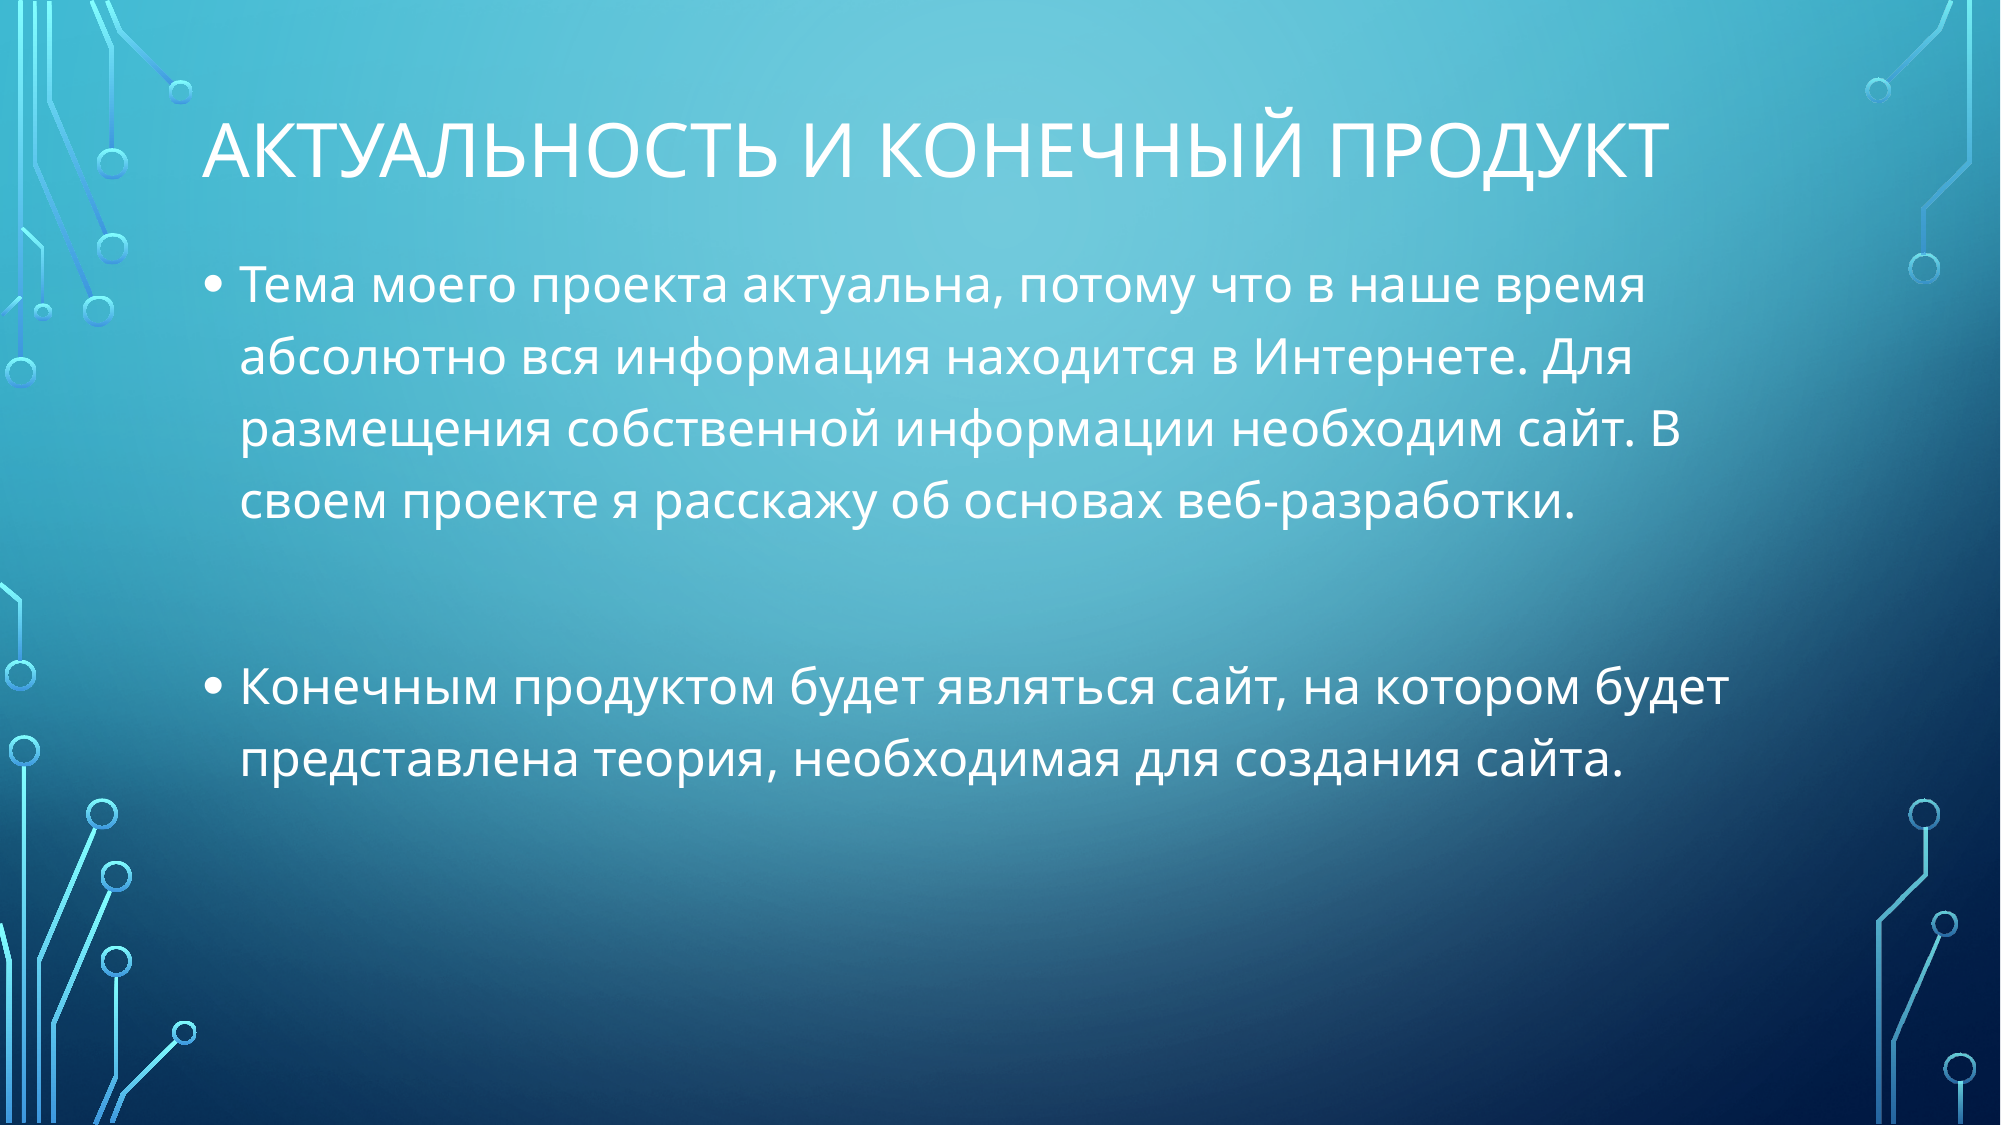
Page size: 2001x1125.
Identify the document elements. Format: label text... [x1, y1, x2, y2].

title Актуальность и конечный продукт [187, 101, 1813, 205]
list Тема моего проекта актуальна, потому что в наше время абсолютно вся информация находится в Интернете. Для размещения собственной информации необходим сайт. В своем проекте я расскажу об основах веб-разработки. Конечным продуктом будет являться сайт, на котором будет представлена теория, необходимая для создания сайта. [187, 233, 1813, 950]
